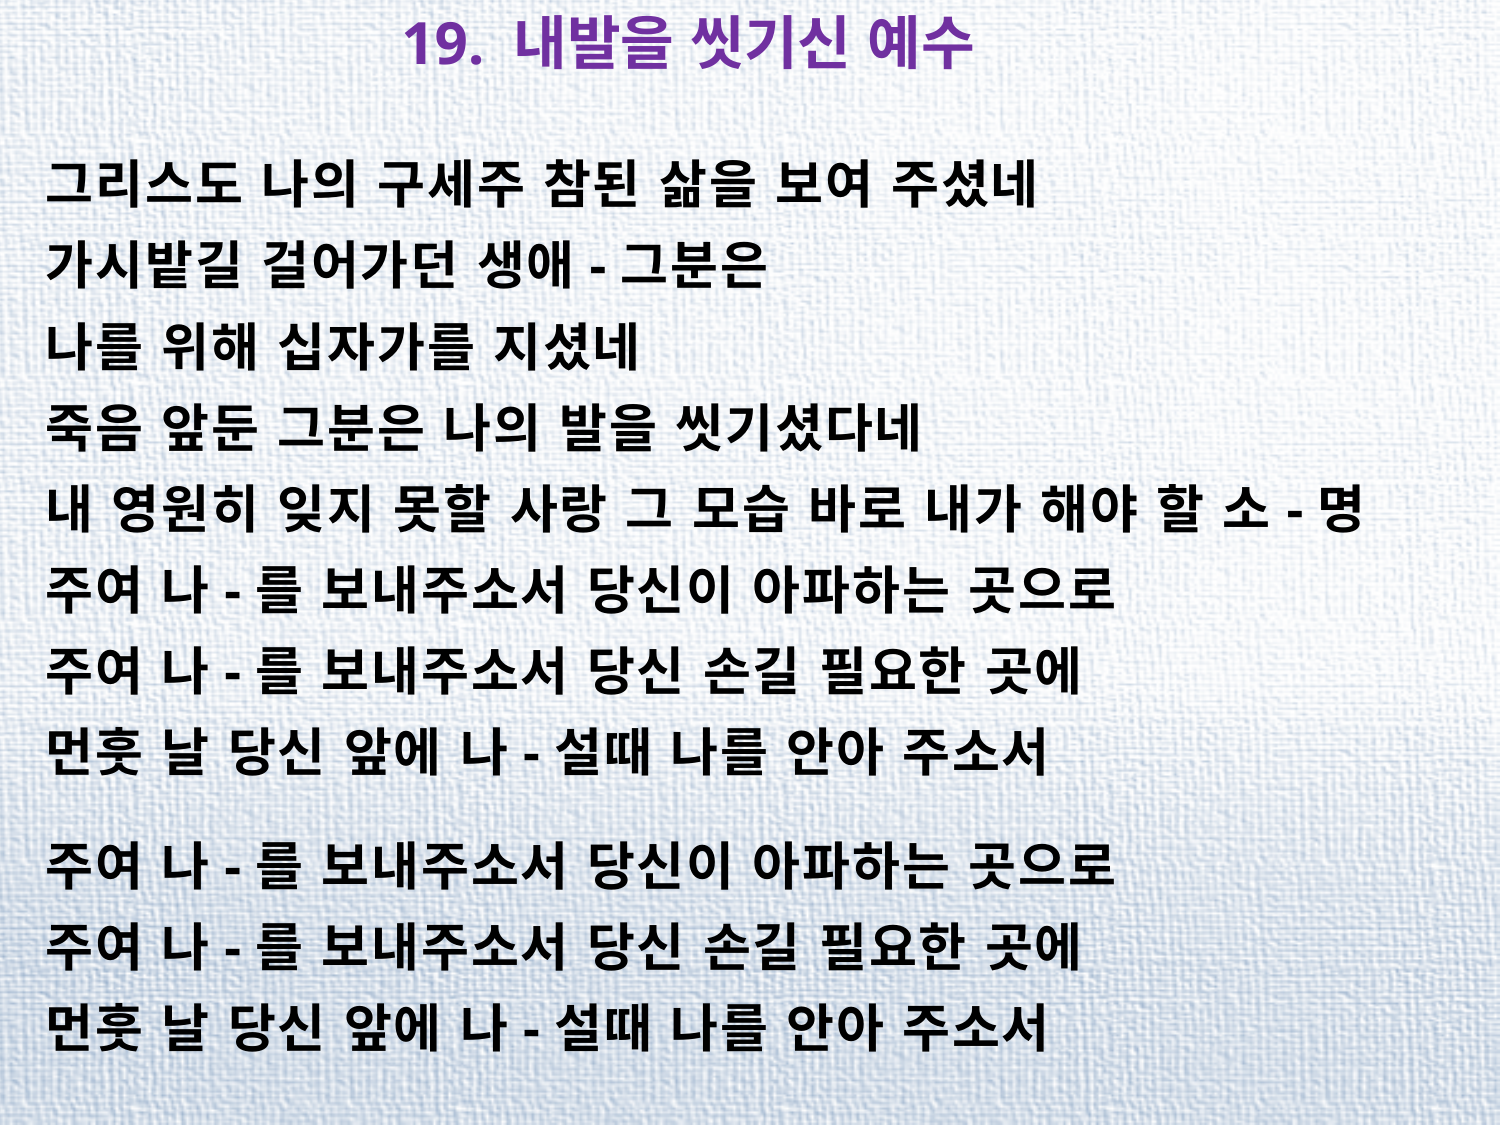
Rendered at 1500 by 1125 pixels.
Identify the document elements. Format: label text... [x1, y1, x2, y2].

text_box 그리스도 나의 구세주 참된 삶을 보여 주셨네 가시밭길 걸어가던 생애-그분은 나를 위해 십자가를 지셨네 죽음 앞둔 그분은 나의 발을 씻기셨다네 내 영원히 잊지 못할 사랑 그 모습 바로 내가 해야 할 소-명 주여 나-를 보내주소서 당신이 아파하는 곳으로 주여 나-를 보내주소서 당신 손길 필요한 곳에 먼훗 날 당신 앞에 나-설때 나를 안아 주소서 주여 나-를 보내주소서 당신이 아파하는 곳으로 주여 나-를 보내주소서 당신 손길 필요한 곳에 먼훗 날 당신 앞에 나-설때 나를 안아 주소서 [29, 125, 1500, 1066]
text_box 19. 내발을 씻기신 예수 [395, 0, 1055, 82]
